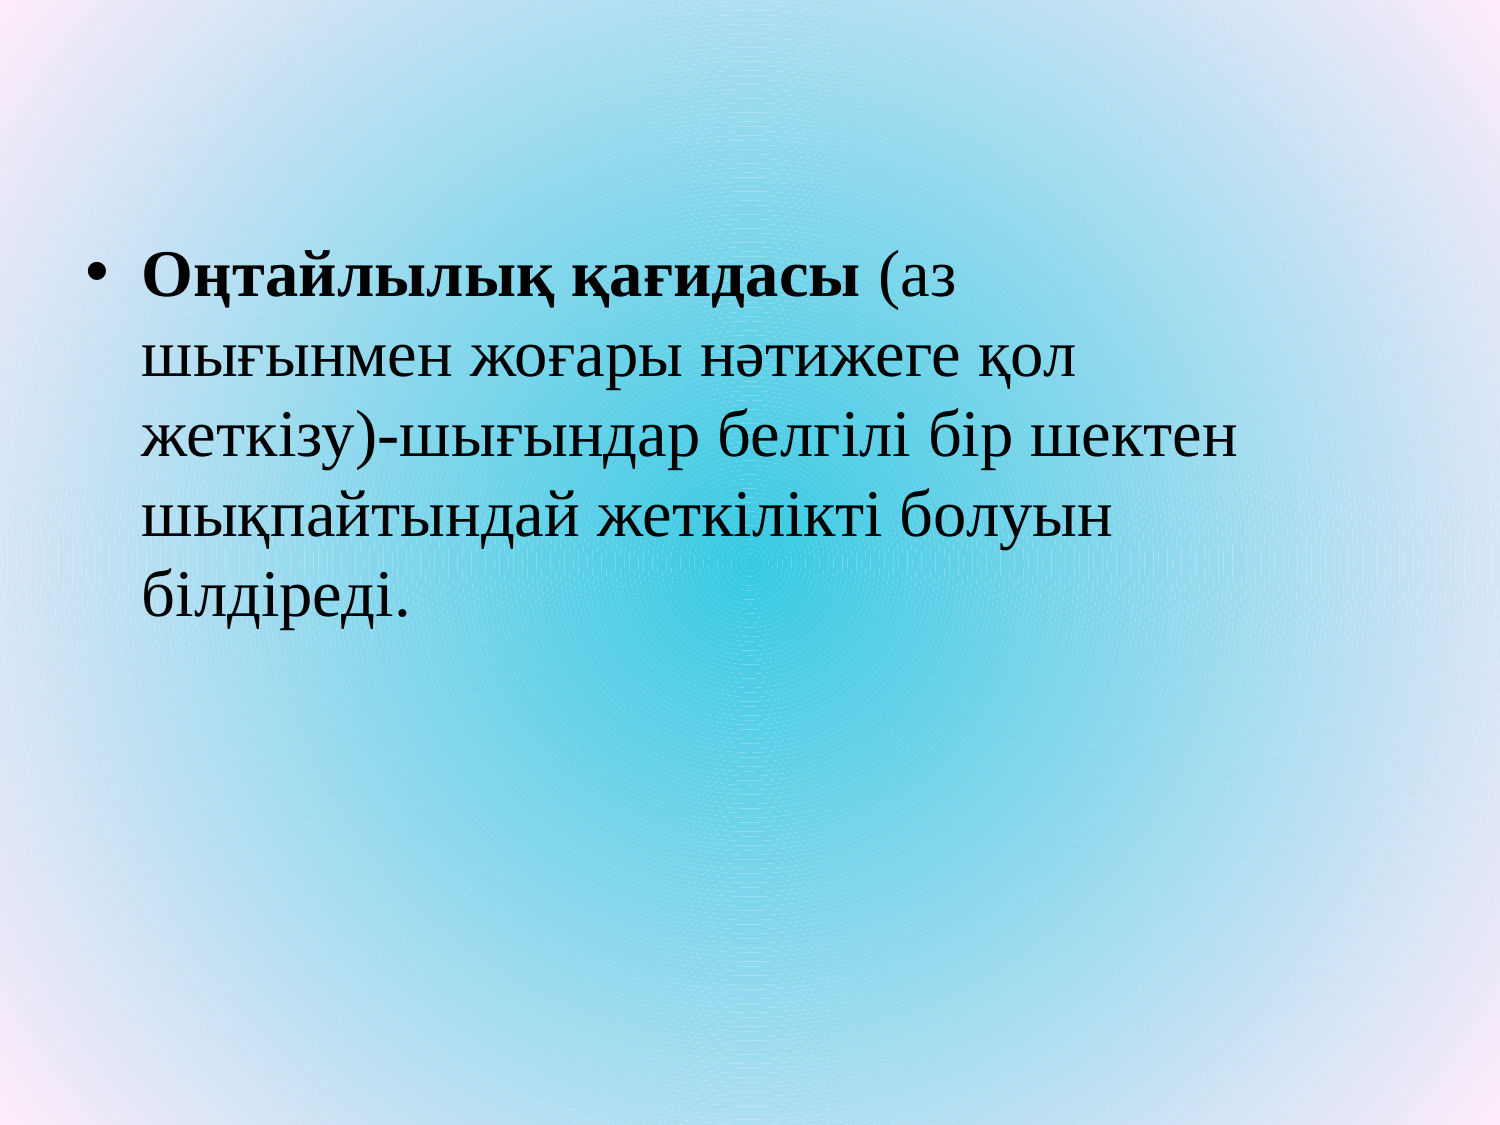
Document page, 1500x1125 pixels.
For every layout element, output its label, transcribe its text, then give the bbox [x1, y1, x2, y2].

list Оңтайлылық қағидасы (аз шығынмен жоғары нәтижеге қол жеткізу)-шығындар белгілі бір шектен шықпайтындай жеткілікті болуын білдіреді. [70, 222, 1258, 750]
